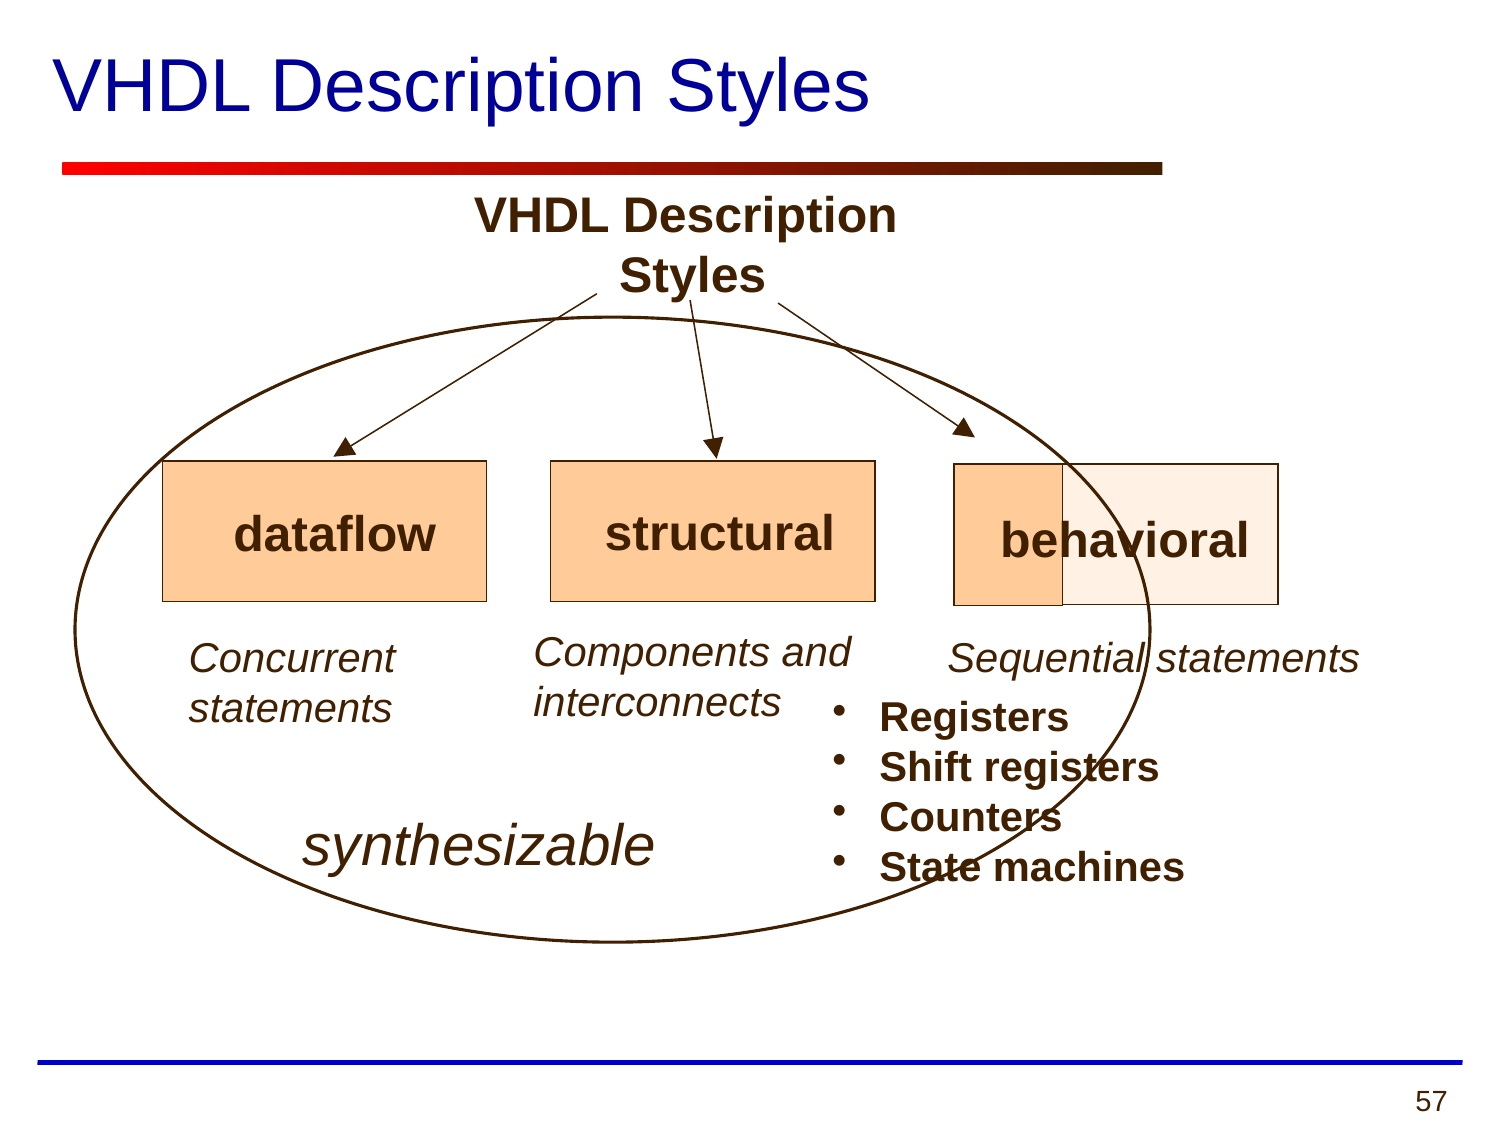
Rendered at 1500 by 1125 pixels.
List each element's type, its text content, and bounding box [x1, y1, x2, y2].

text_box Sequential statements [1141, 623, 1376, 689]
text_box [162, 460, 487, 602]
text_box Registers Shift registers Counters State machines [891, 689, 1201, 898]
text_box [1070, 464, 1279, 605]
title VHDL Description Styles [37, 0, 1413, 175]
text_box [75, 317, 1150, 943]
text_box synthesizable [137, 800, 747, 885]
text_box VHDL Description Styles [459, 174, 927, 310]
text_box behavioral [1102, 499, 1266, 575]
